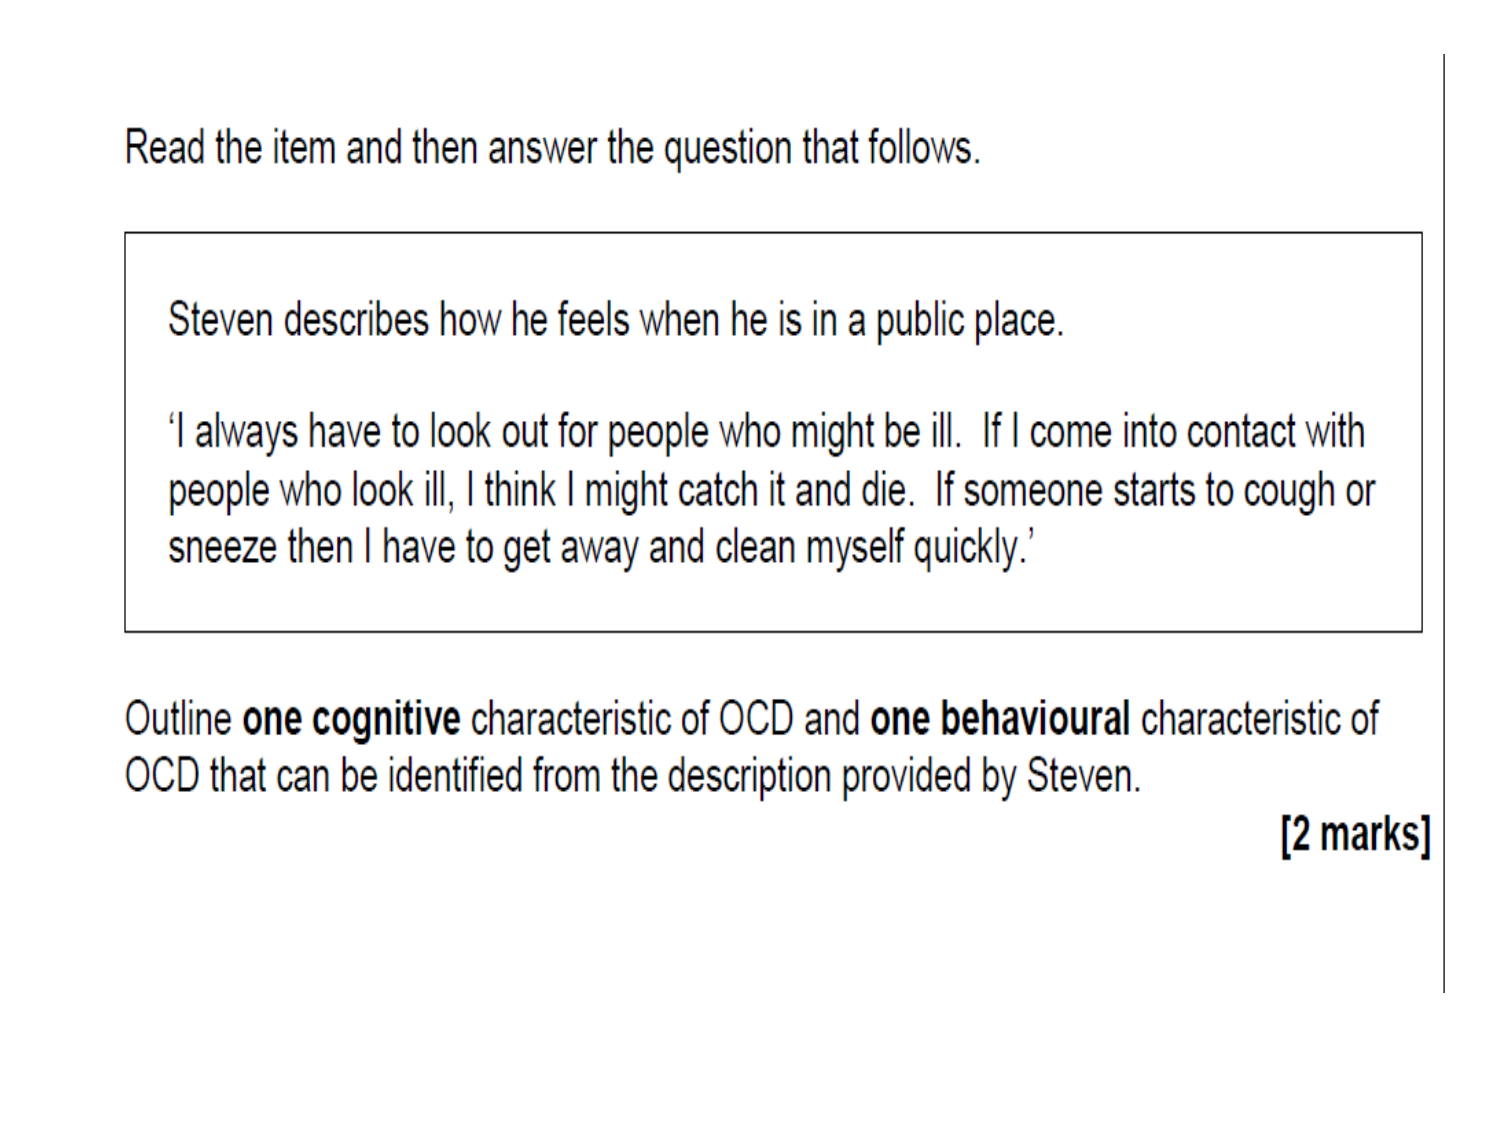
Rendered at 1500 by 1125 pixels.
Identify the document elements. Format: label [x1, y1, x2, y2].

picture [89, 54, 1447, 993]
